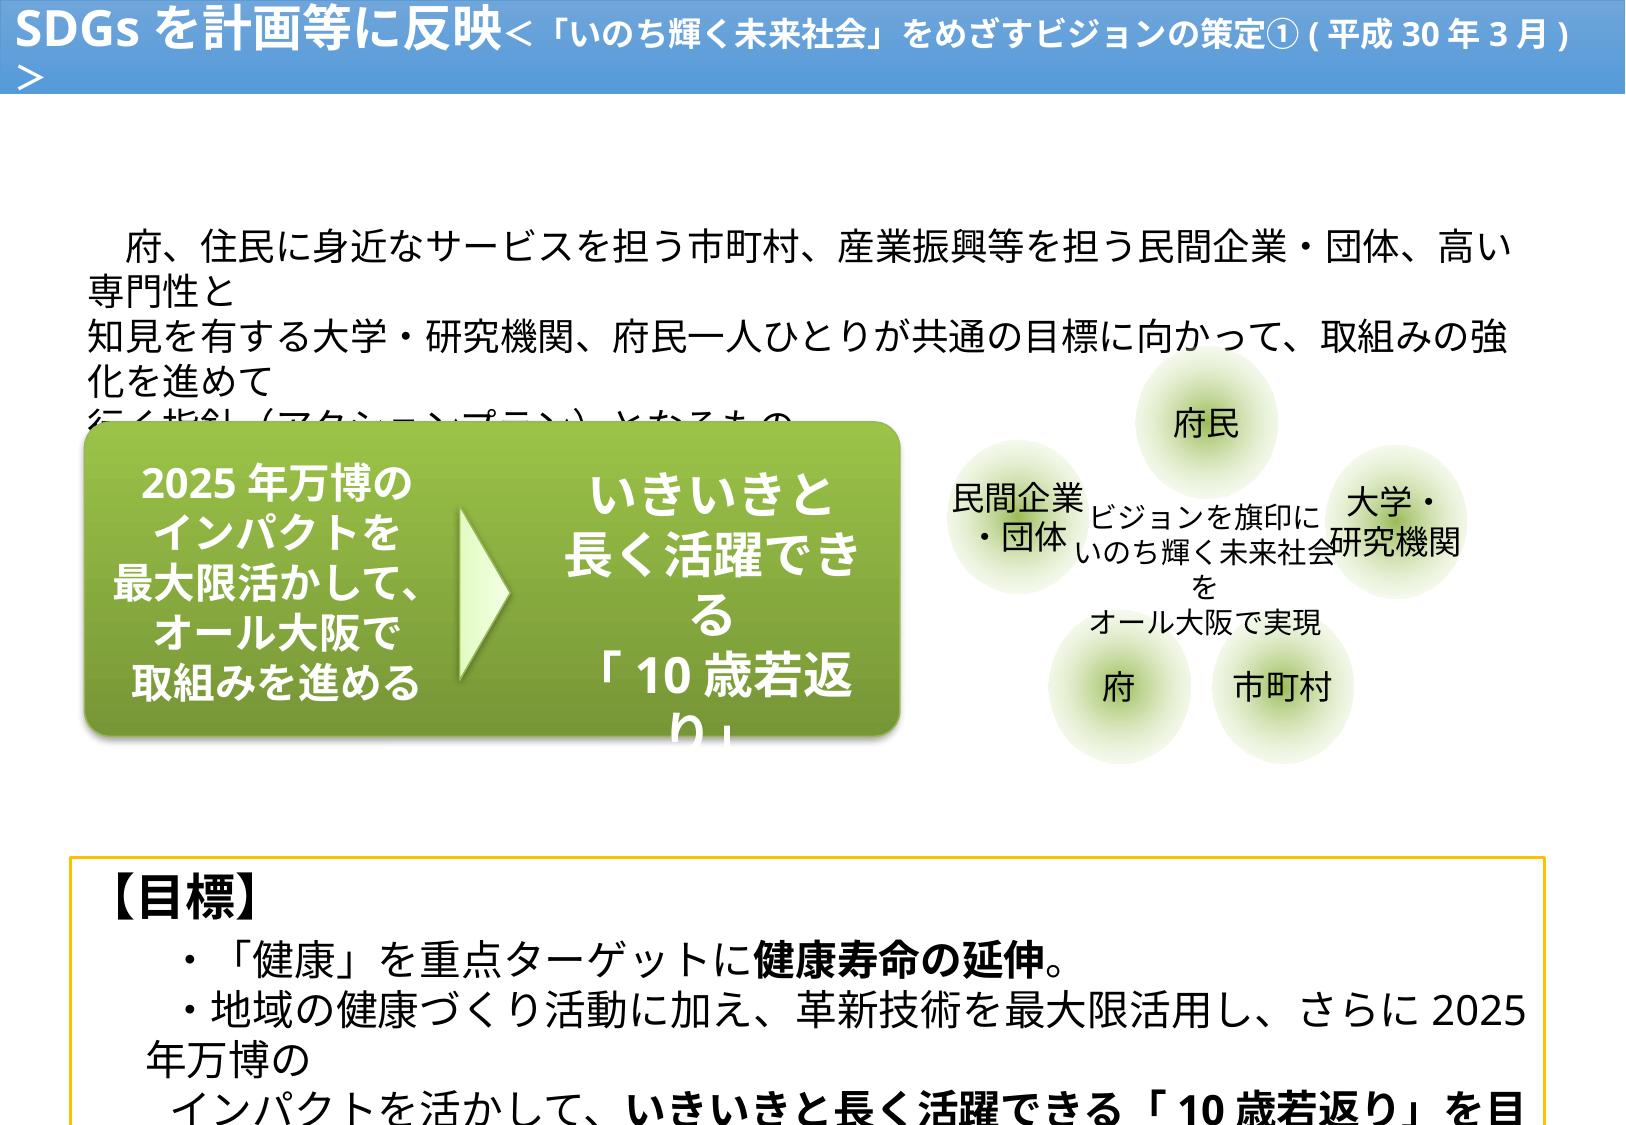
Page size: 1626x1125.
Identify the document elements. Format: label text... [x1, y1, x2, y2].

text_box 【目標】 ・「健康」を重点ターゲットに健康寿命の延伸。 ・地域の健康づくり活動に加え、革新技術を最大限活用し、さらに2025年万博の インパクトを活かして、いきいきと長く活躍できる「10歳若返り」を目標に掲げる。 [70, 857, 1545, 1125]
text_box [946, 345, 1468, 764]
text_box SDGsを計画等に反映＜「いのち輝く未来社会」をめざすビジョンの策定①(平成30年3月) ＞ [0, 0, 1625, 94]
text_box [84, 421, 901, 737]
text_box 府、住民に身近なサービスを担う市町村、産業振興等を担う民間企業・団体、高い専門性と 知見を有する大学・研究機関、府民一人ひとりが共通の目標に向かって、取組みの強化を進めて 行く指針（アクションプラン）となるもの。 [71, 213, 1552, 368]
